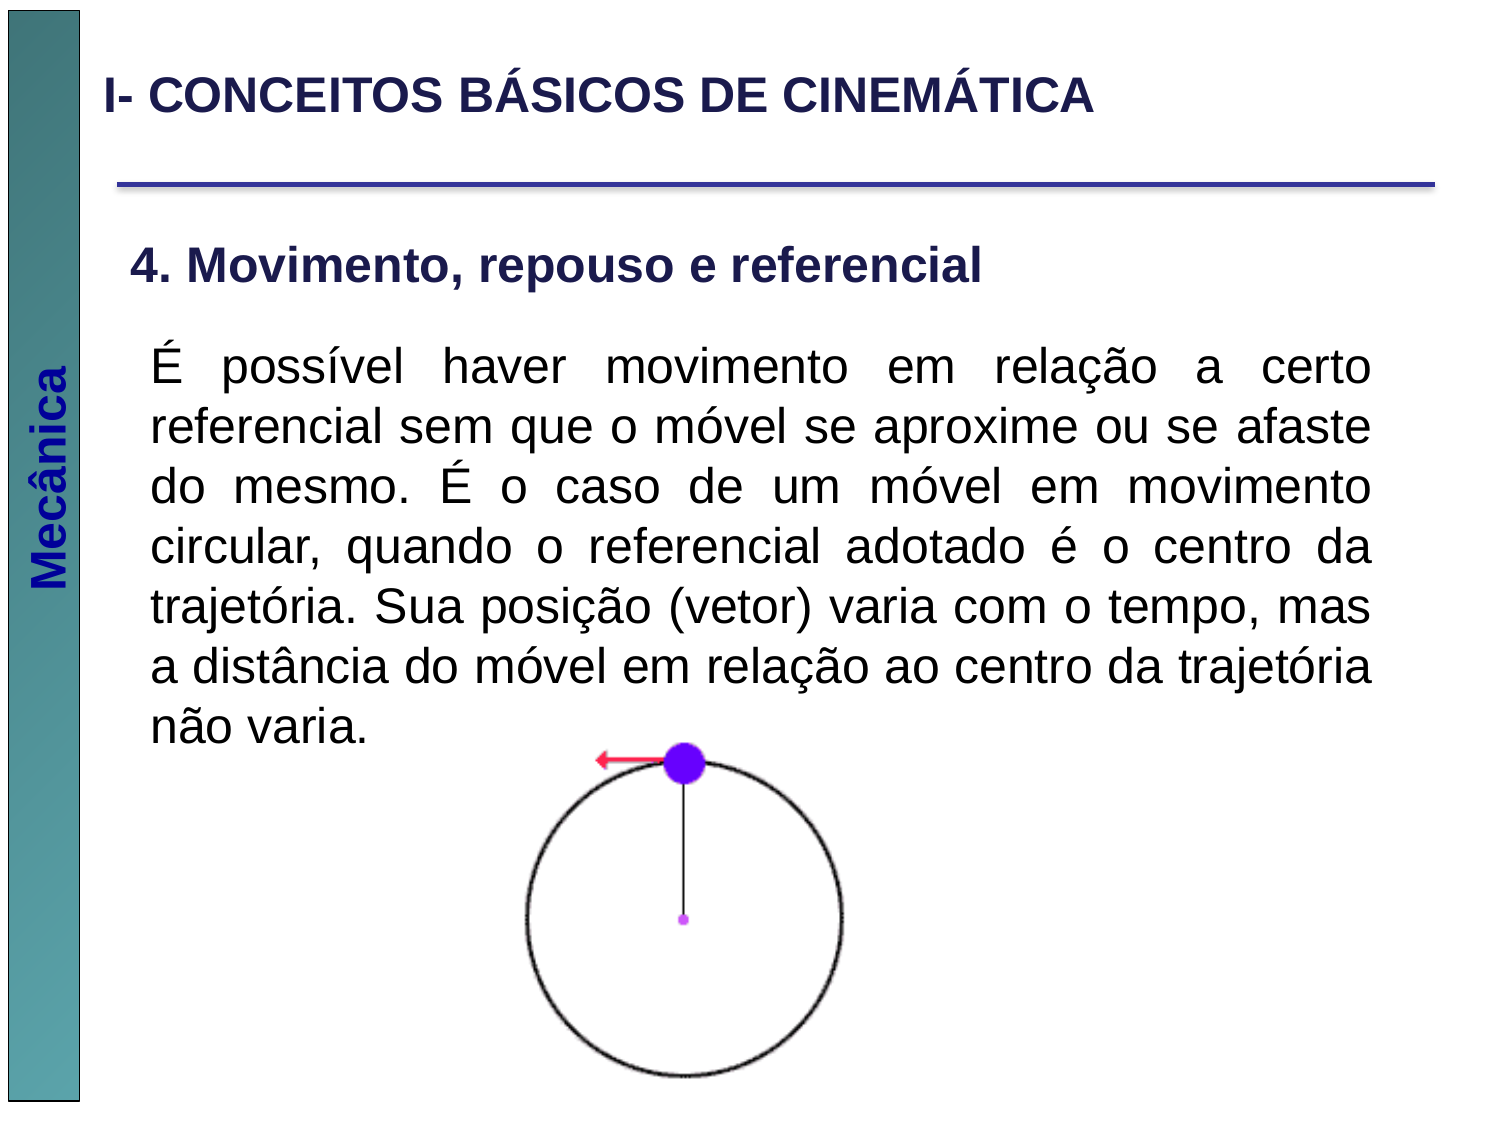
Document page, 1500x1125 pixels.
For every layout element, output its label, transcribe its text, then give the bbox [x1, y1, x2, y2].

text_box 4. Movimento, repouso e referencial [116, 224, 1262, 300]
text_box É possível haver movimento em relação a certo referencial sem que o móvel se aproxime ou se afaste do mesmo. É o caso de um móvel em movimento circular, quando o referencial adotado é o centro da trajetória. Sua posição (vetor) varia com o tempo, mas a distância do móvel em relação ao centro da trajetória não varia. [135, 326, 1388, 761]
text_box I- CONCEITOS BÁSICOS DE CINEMÁTICA [88, 54, 1388, 130]
picture [478, 703, 892, 1118]
